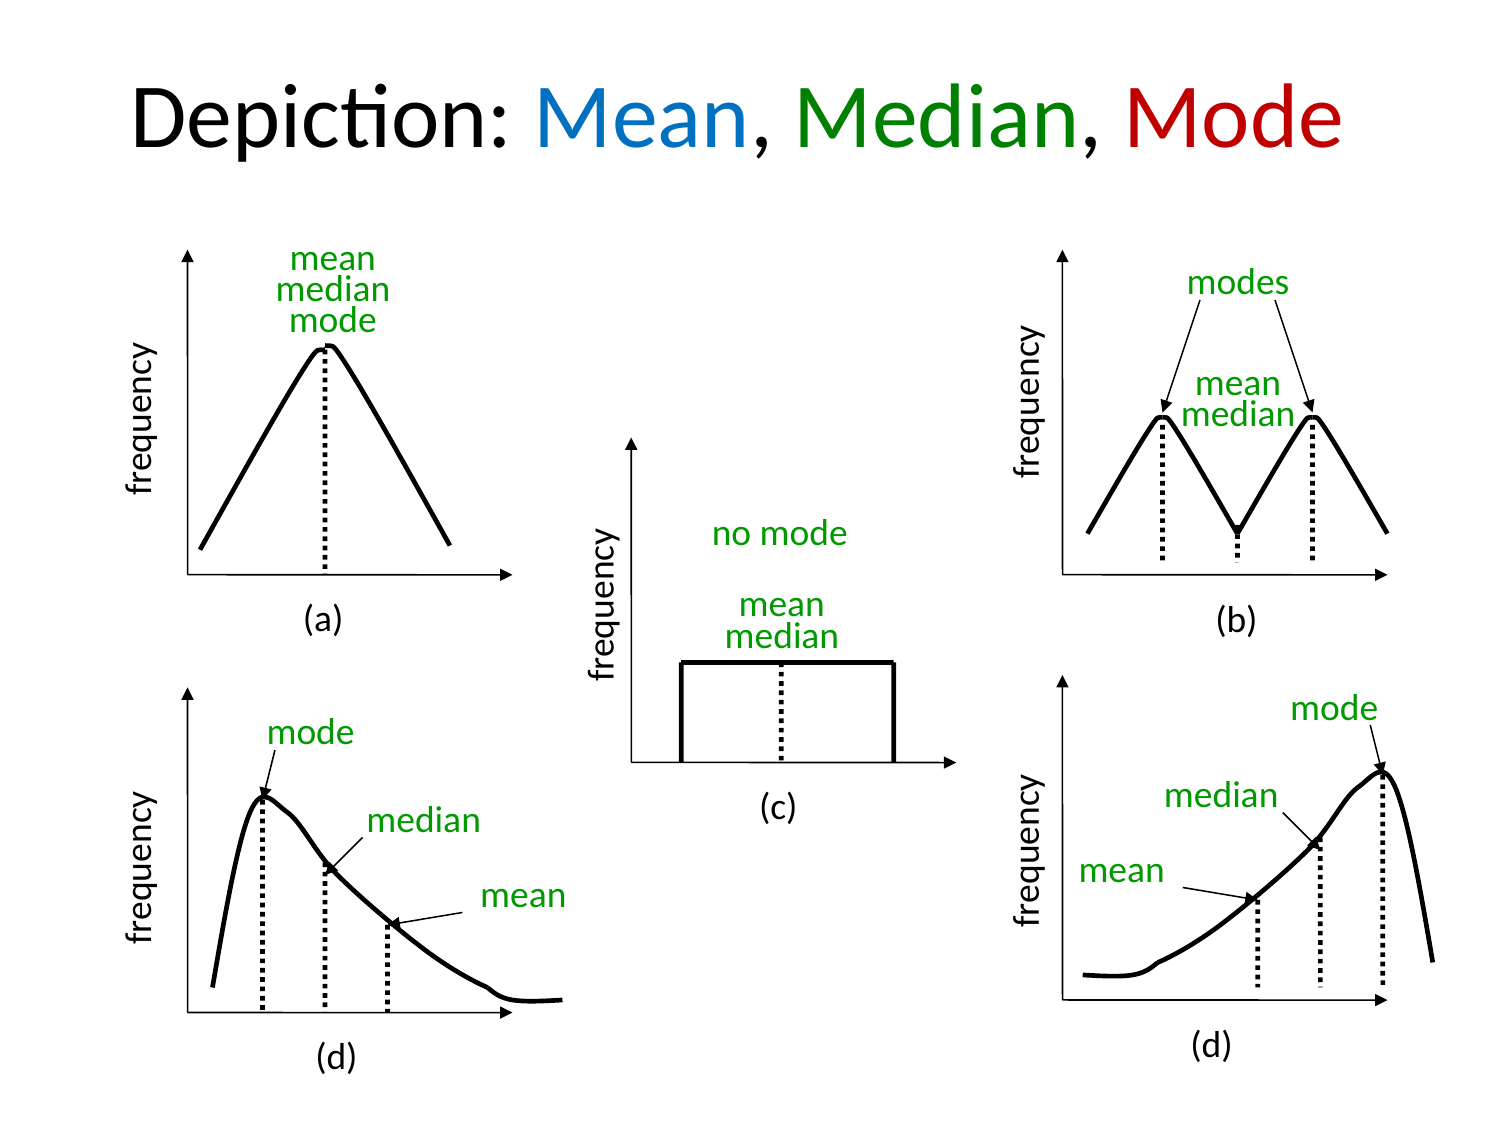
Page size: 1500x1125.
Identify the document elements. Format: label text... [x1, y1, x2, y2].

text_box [630, 437, 957, 836]
text_box [259, 749, 276, 800]
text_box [187, 237, 513, 648]
text_box frequency [106, 776, 166, 960]
title Depiction: Mean, Median, Mode [62, 17, 1413, 205]
text_box [324, 837, 363, 875]
text_box frequency [993, 759, 1054, 943]
text_box [388, 1006, 513, 1019]
text_box [487, 987, 563, 1002]
text_box frequency [106, 327, 166, 511]
text_box [212, 797, 487, 988]
text_box mean [465, 875, 582, 922]
text_box [181, 687, 194, 1012]
text_box (d) [300, 1024, 373, 1085]
text_box frequency [993, 310, 1054, 494]
text_box median [351, 800, 497, 847]
text_box [1062, 997, 1388, 1007]
text_box (d) [1175, 1012, 1248, 1073]
text_box [1056, 675, 1068, 688]
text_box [1062, 687, 1434, 988]
text_box [387, 912, 463, 930]
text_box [1062, 249, 1388, 649]
text_box frequency [568, 513, 625, 697]
text_box mode [251, 712, 370, 759]
